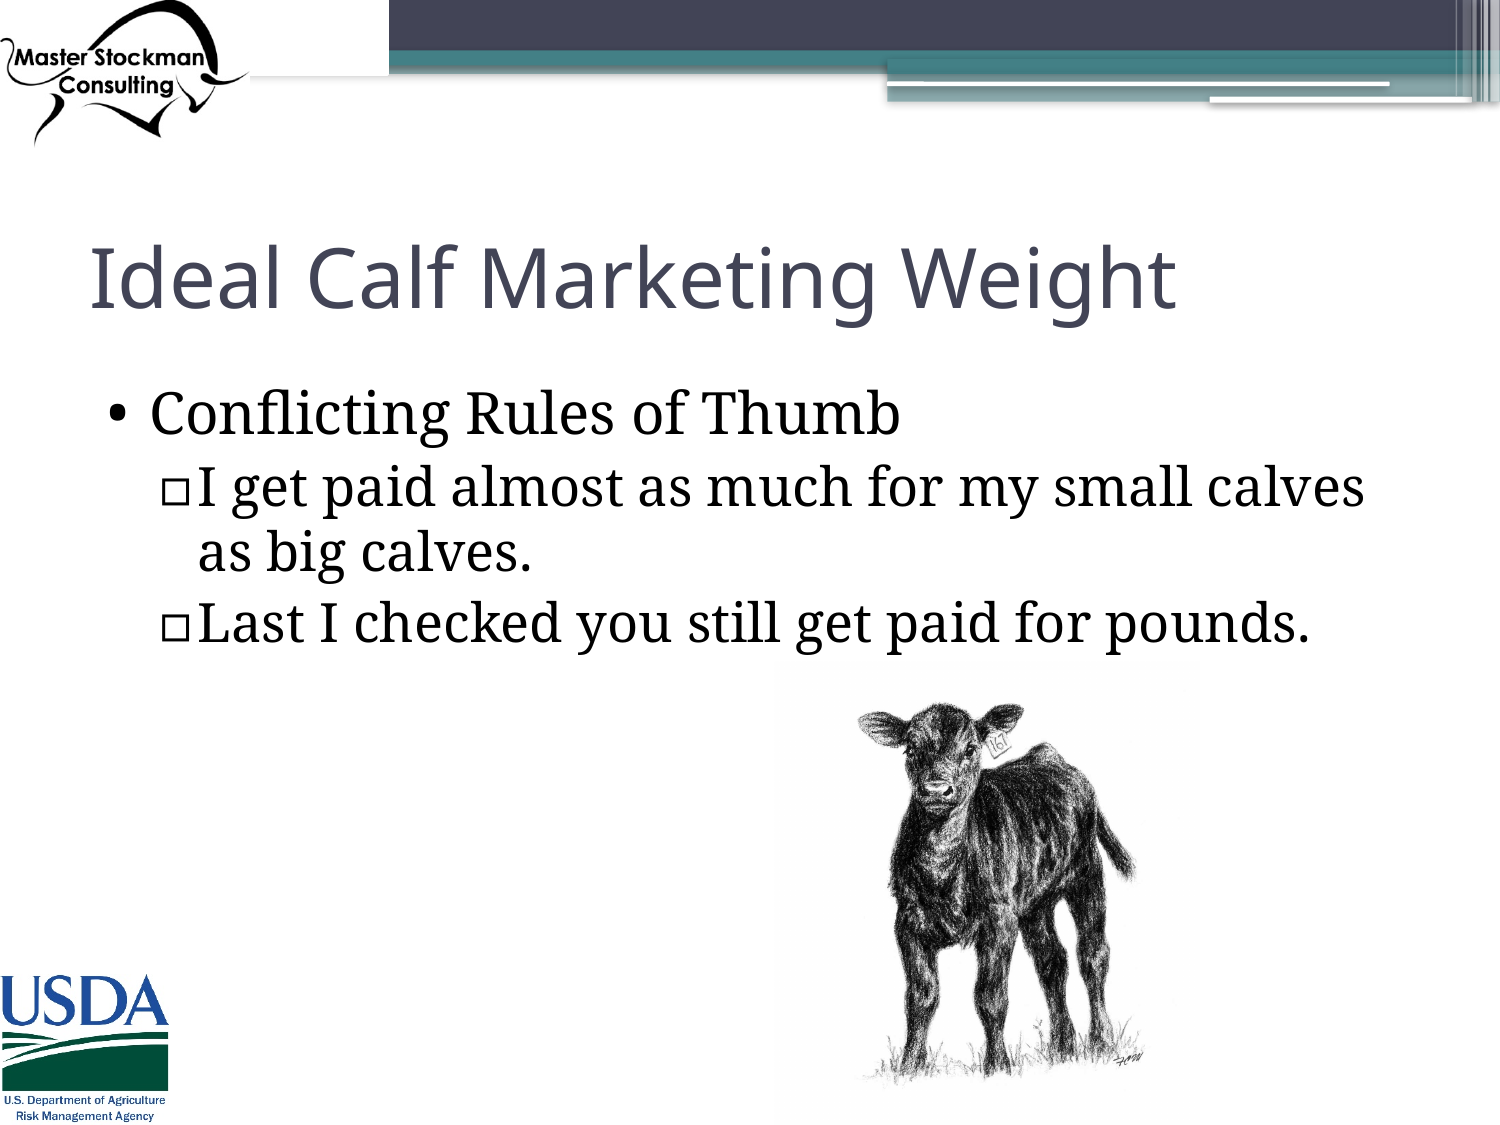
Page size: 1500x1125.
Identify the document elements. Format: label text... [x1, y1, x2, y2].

list Conflicting Rules of Thumb I get paid almost as much for my small calves as big calves. Last I checked you still get paid for pounds. [75, 368, 1425, 1079]
title Ideal Calf Marketing Weight [75, 187, 1425, 363]
picture [774, 660, 1201, 1125]
picture [0, 974, 169, 1125]
picture [0, 0, 250, 148]
